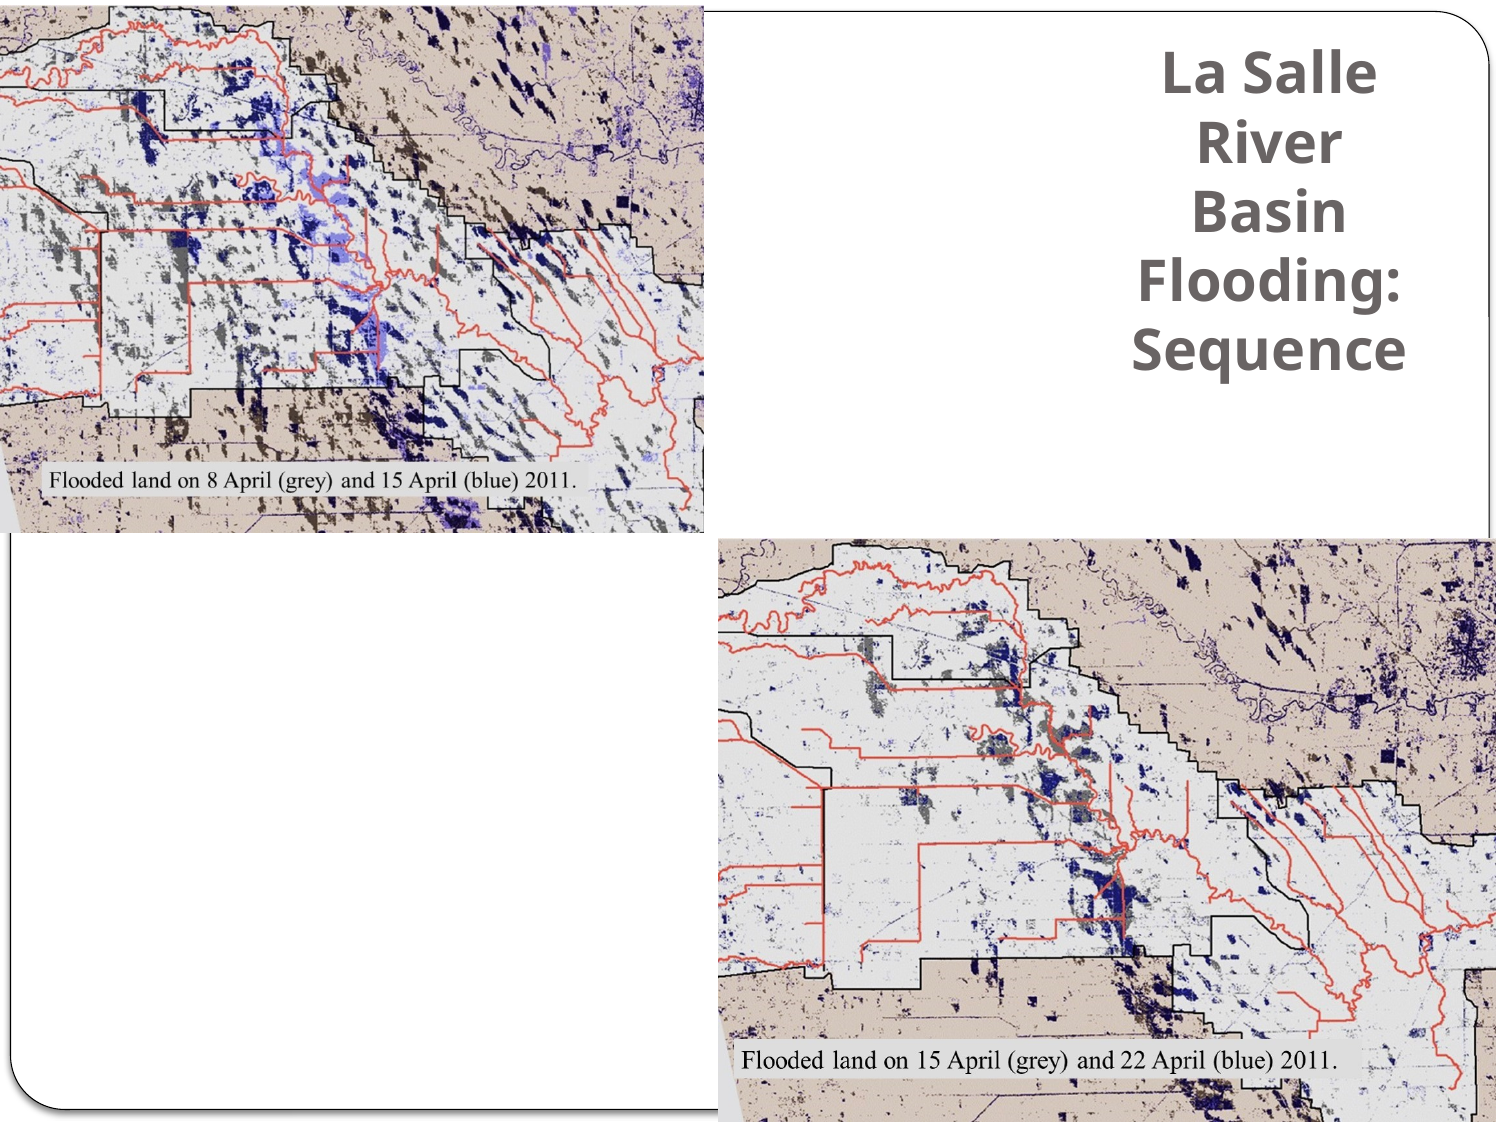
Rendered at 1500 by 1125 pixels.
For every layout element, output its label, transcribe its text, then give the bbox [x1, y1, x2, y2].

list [0, 5, 704, 534]
picture [718, 538, 1497, 1122]
title La Salle River Basin Flooding: Sequence [1116, 19, 1424, 398]
